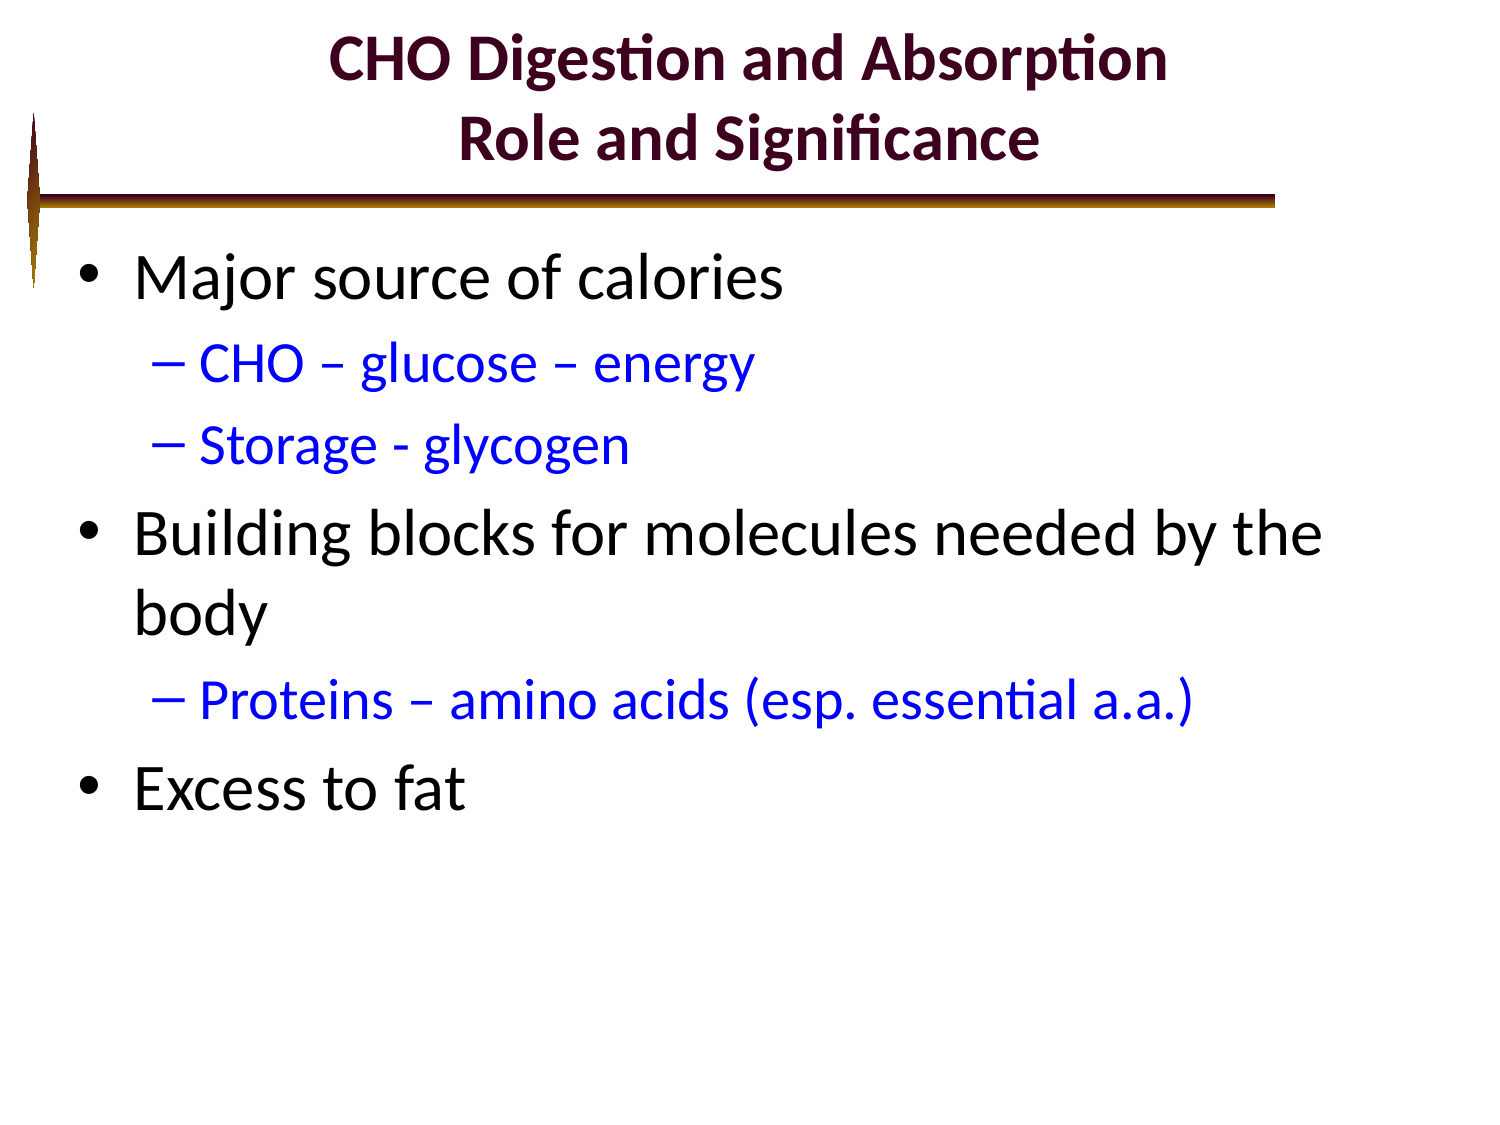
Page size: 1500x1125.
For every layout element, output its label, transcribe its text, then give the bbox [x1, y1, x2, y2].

title CHO Digestion and Absorption Role and Significance [75, 0, 1425, 188]
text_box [27, 112, 1276, 288]
list Major source of calories CHO – glucose – energy Storage - glycogen Building blocks for molecules needed by the body Proteins – amino acids (esp. essential a.a.) Excess to fat [62, 224, 1413, 968]
